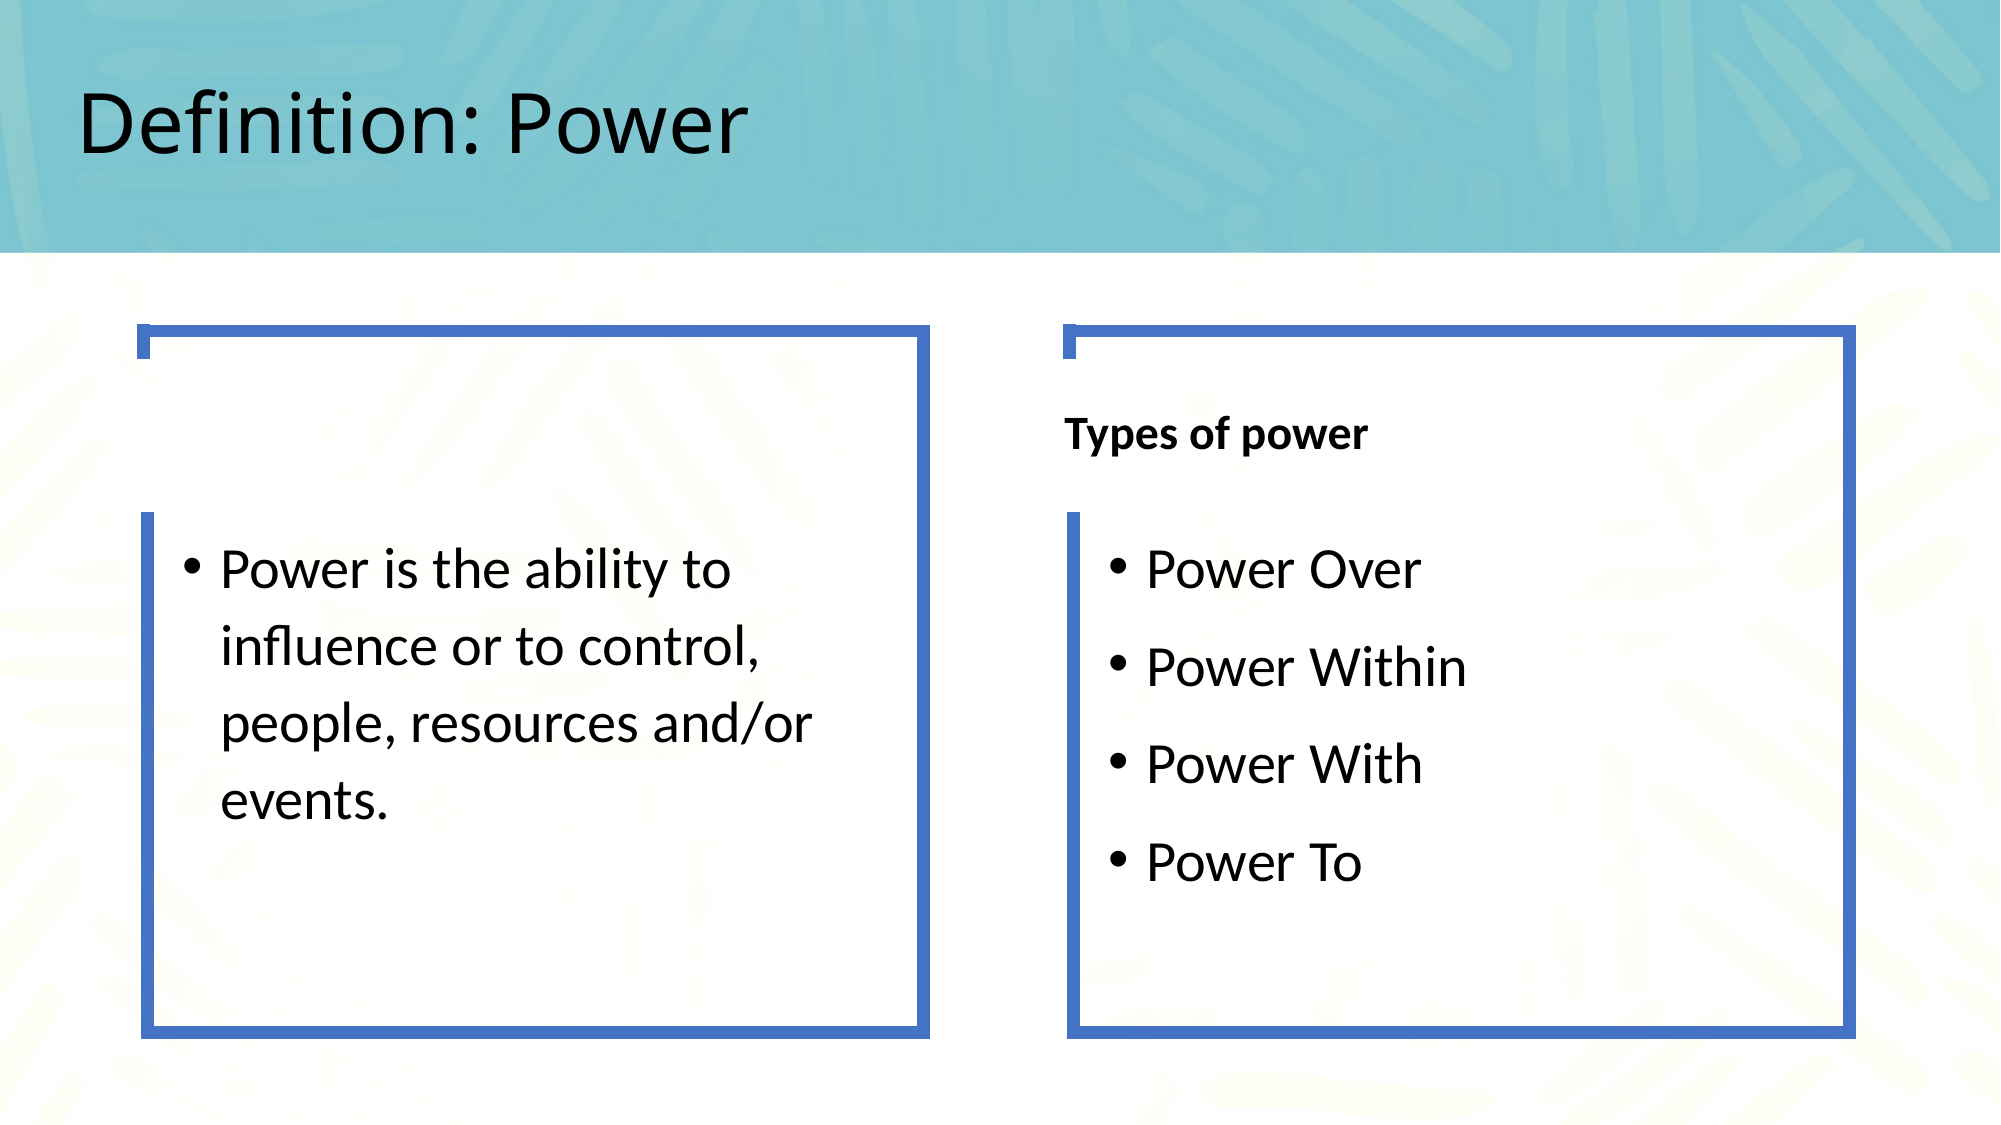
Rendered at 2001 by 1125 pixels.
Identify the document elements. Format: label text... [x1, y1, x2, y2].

picture [0, 0, 2000, 1125]
list Types of power [1041, 366, 1822, 502]
list Power is the ability to influence or to control, people, resources and/or events. [168, 515, 896, 1004]
list Power Over Power Within Power With Power To [1093, 515, 1822, 1004]
title Definition: Power [61, 33, 1938, 220]
